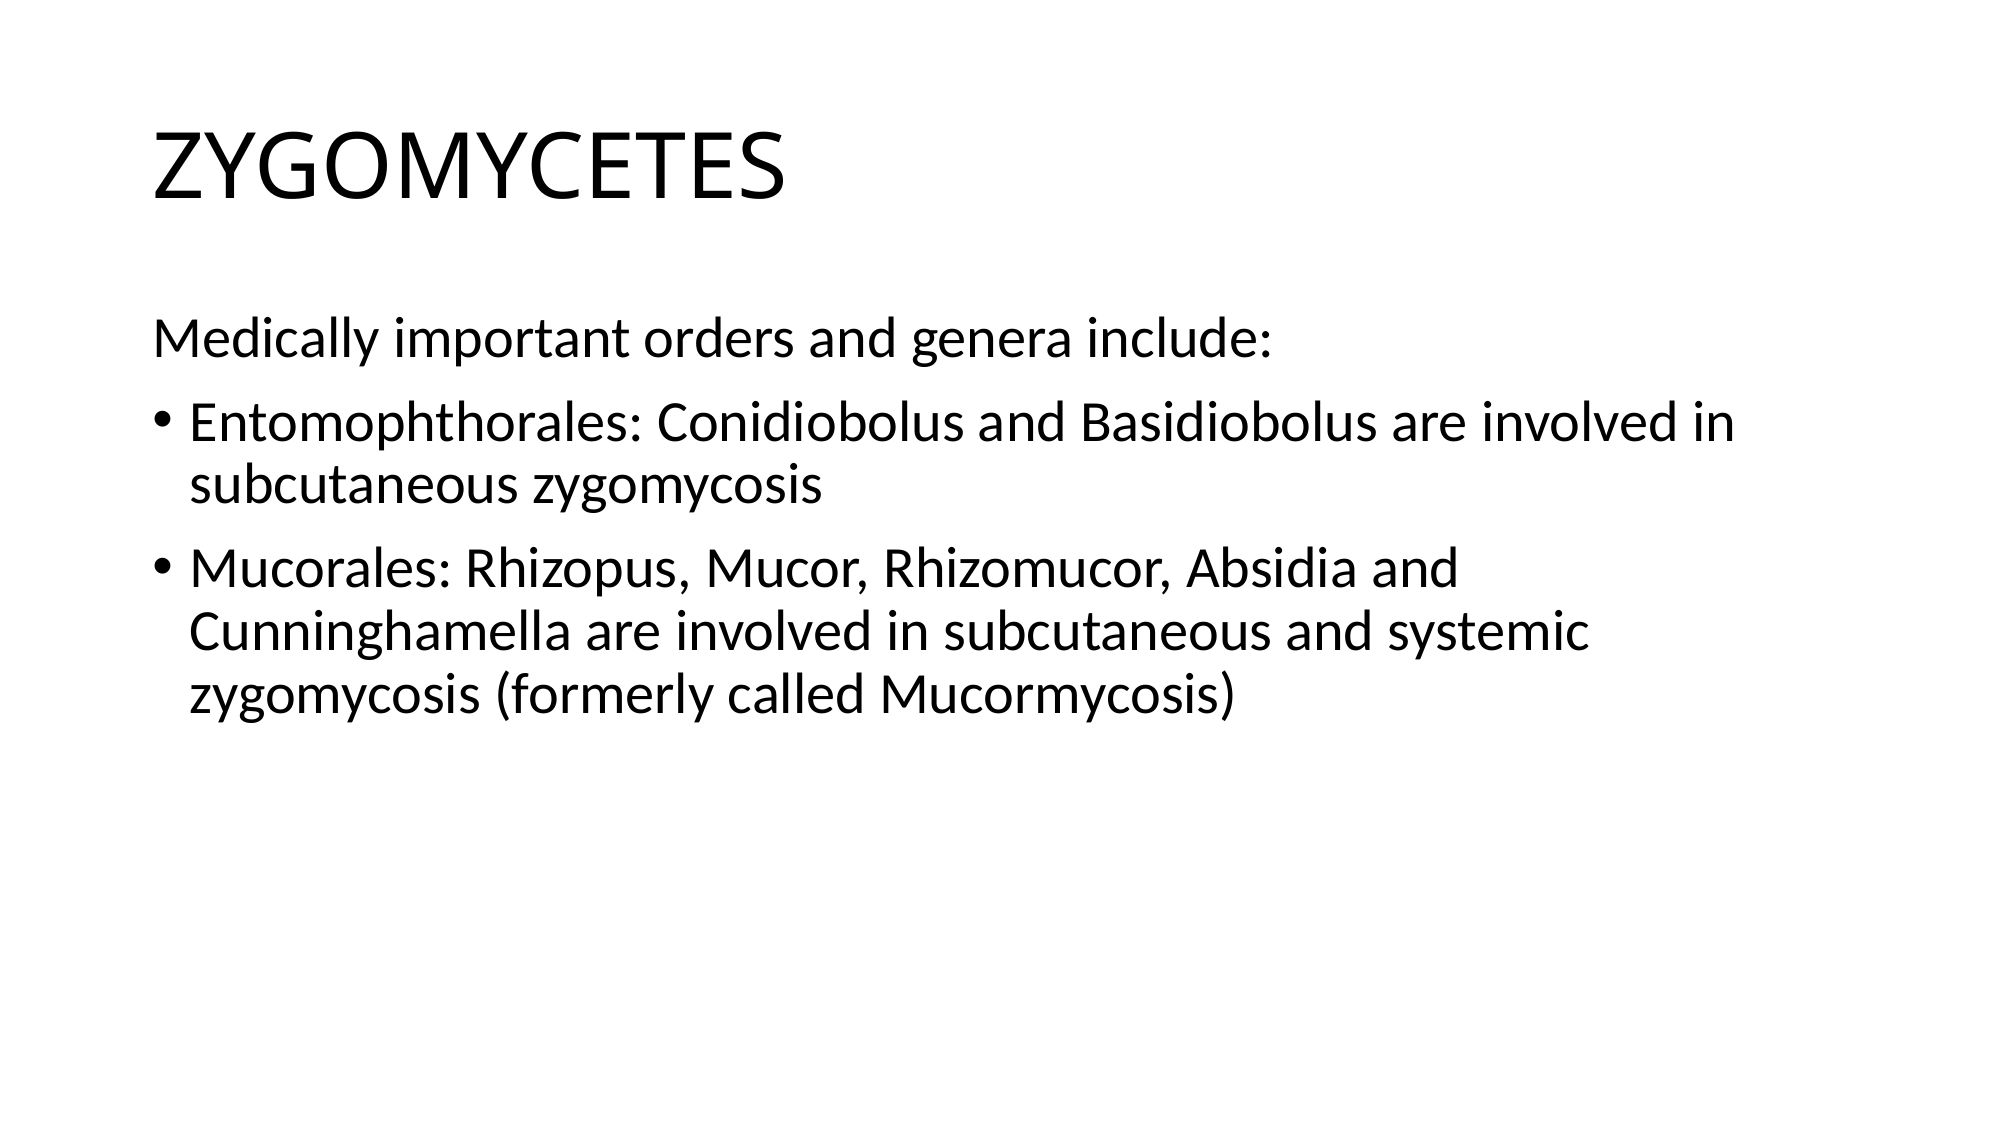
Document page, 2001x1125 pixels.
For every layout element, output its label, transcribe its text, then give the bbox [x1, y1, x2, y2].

list Medically important orders and genera include: Entomophthorales: Conidiobolus and Basidiobolus are involved in subcutaneous zygomycosis Mucorales: Rhizopus, Mucor, Rhizomucor, Absidia and Cunninghamella are involved in subcutaneous and systemic zygomycosis (formerly called Mucormycosis) [137, 299, 1863, 1014]
title ZYGOMYCETES [137, 59, 1863, 278]
